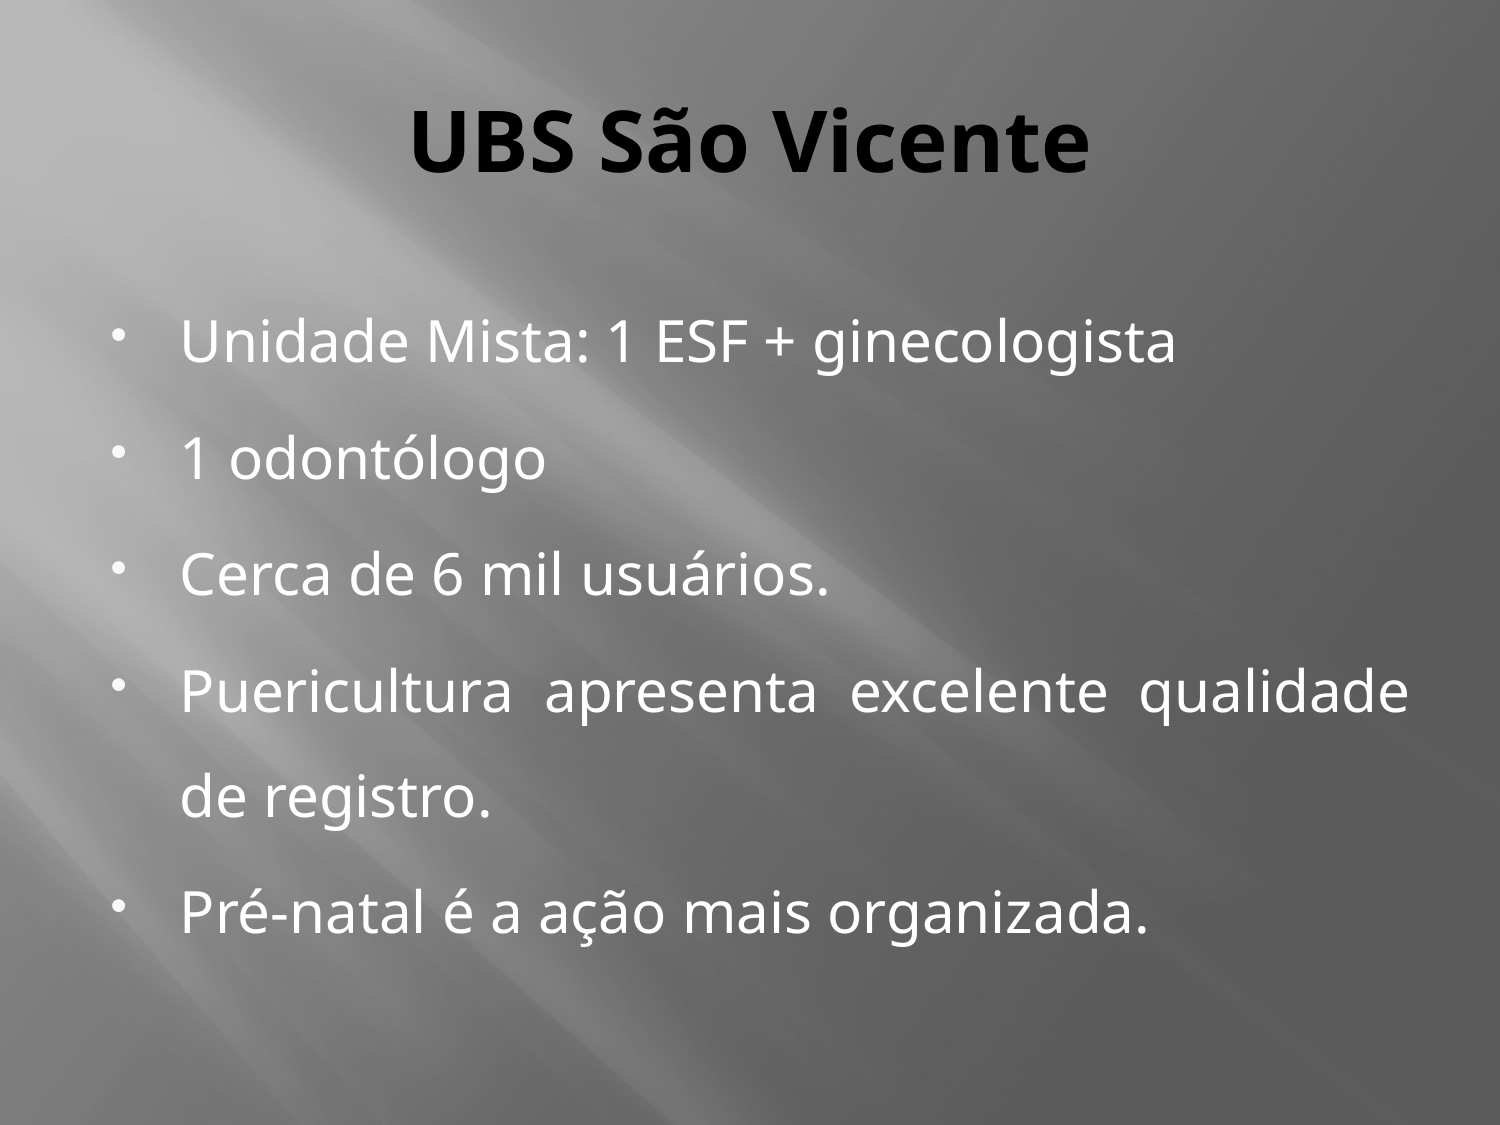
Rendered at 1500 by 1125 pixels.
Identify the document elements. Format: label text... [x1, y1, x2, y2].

title UBS São Vicente [75, 45, 1425, 233]
list Unidade Mista: 1 ESF + ginecologista 1 odontólogo Cerca de 6 mil usuários. Puericultura apresenta excelente qualidade de registro. Pré-natal é a ação mais organizada. [75, 262, 1425, 1035]
